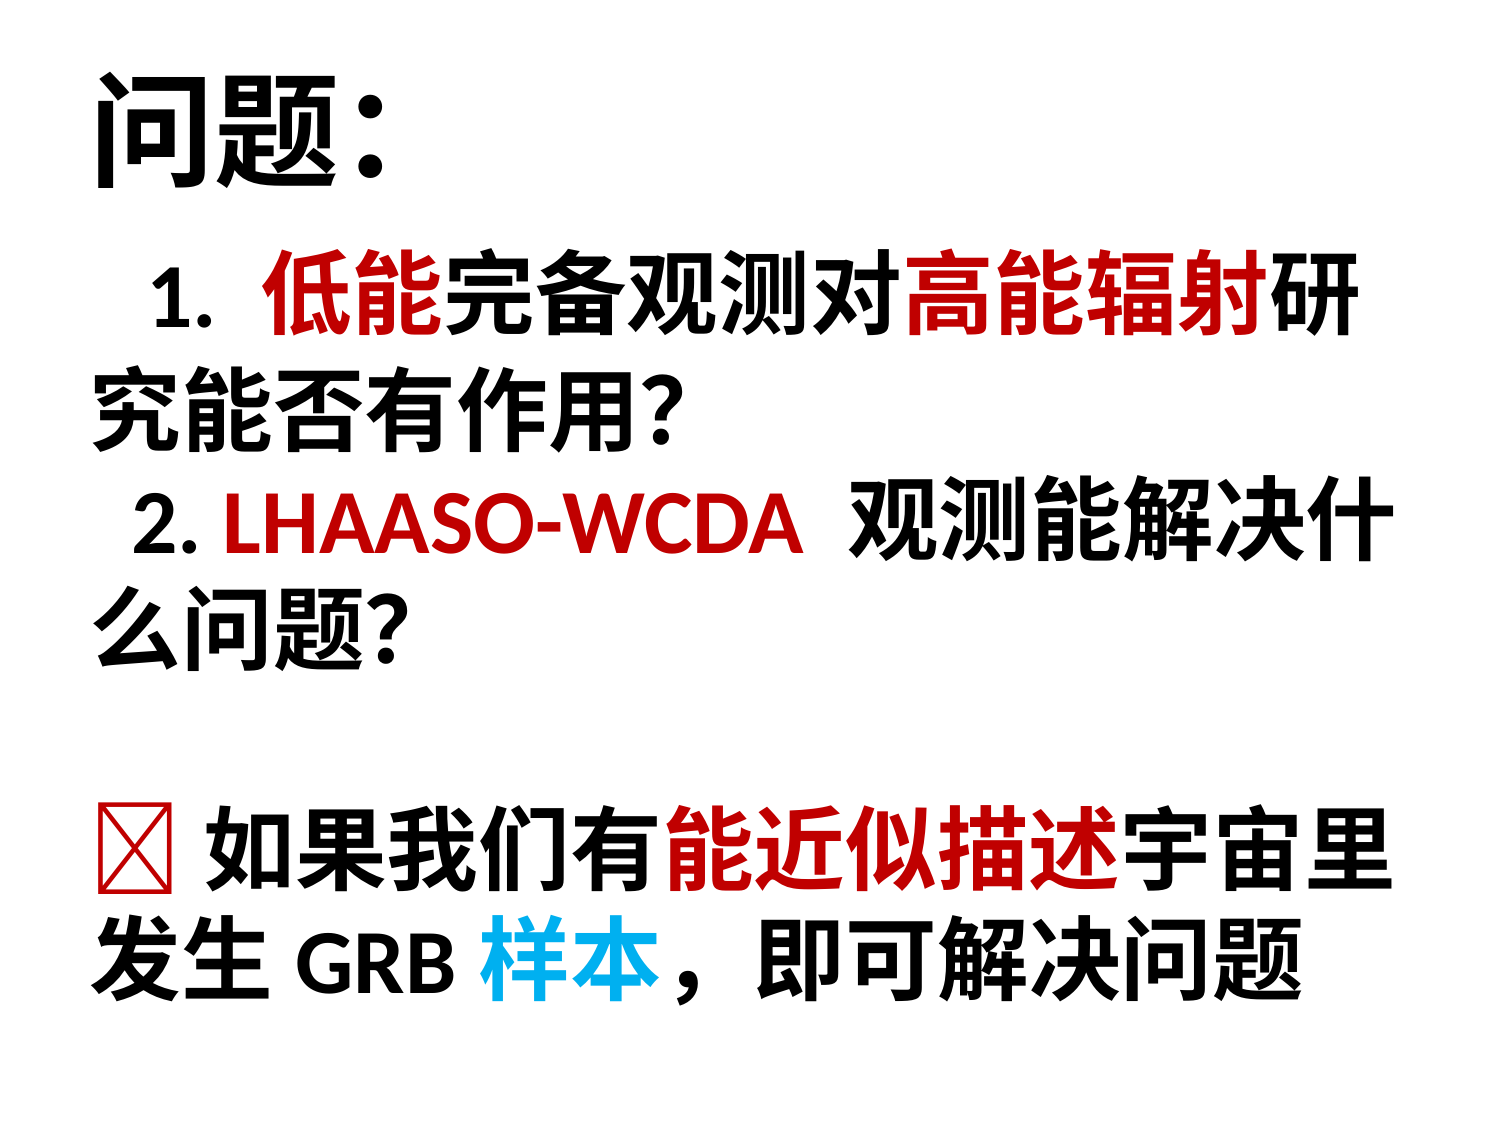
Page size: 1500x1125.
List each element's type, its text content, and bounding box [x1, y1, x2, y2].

text_box 问题： 1. 低能完备观测对高能辐射研究能否有作用？ 2. LHAASO-WCDA 观测能解决什么问题？ 如果我们有能近似描述宇宙里发生GRB样本，即可解决问题 [74, 45, 1425, 233]
